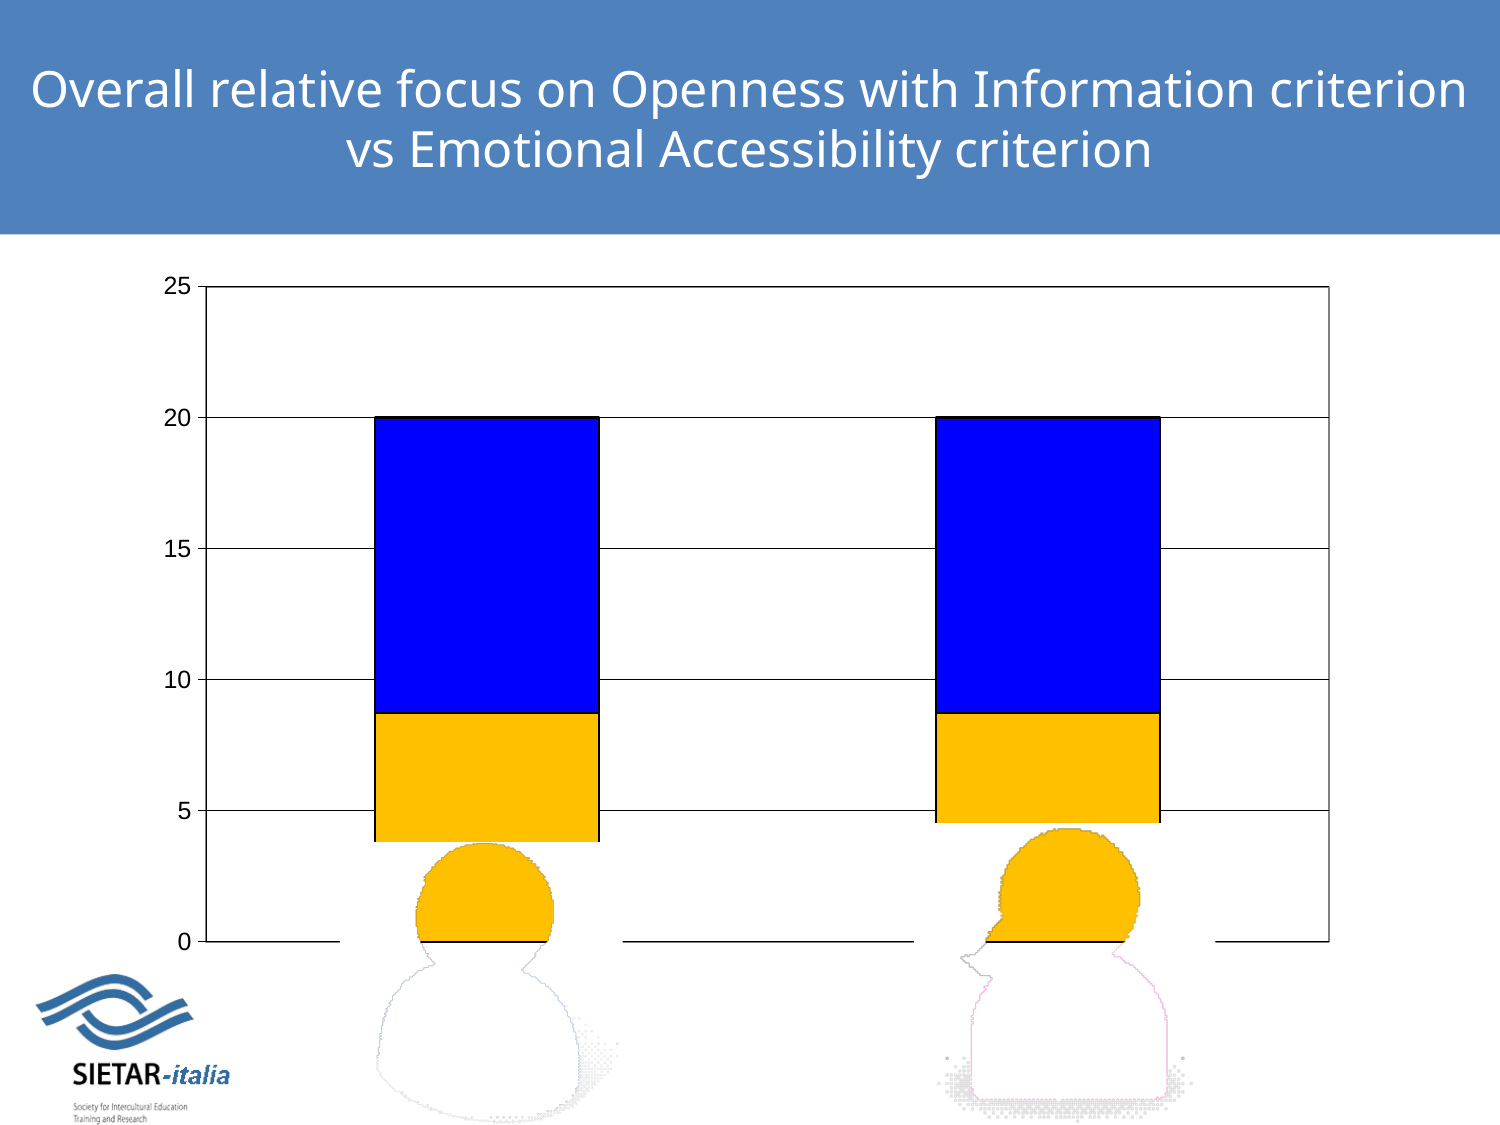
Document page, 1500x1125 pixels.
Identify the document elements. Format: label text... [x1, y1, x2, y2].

chart [0, 269, 1454, 1125]
text_box Overall relative focus on Openness with Information criterion vs Emotional Accessibility criterion [0, 0, 1500, 236]
